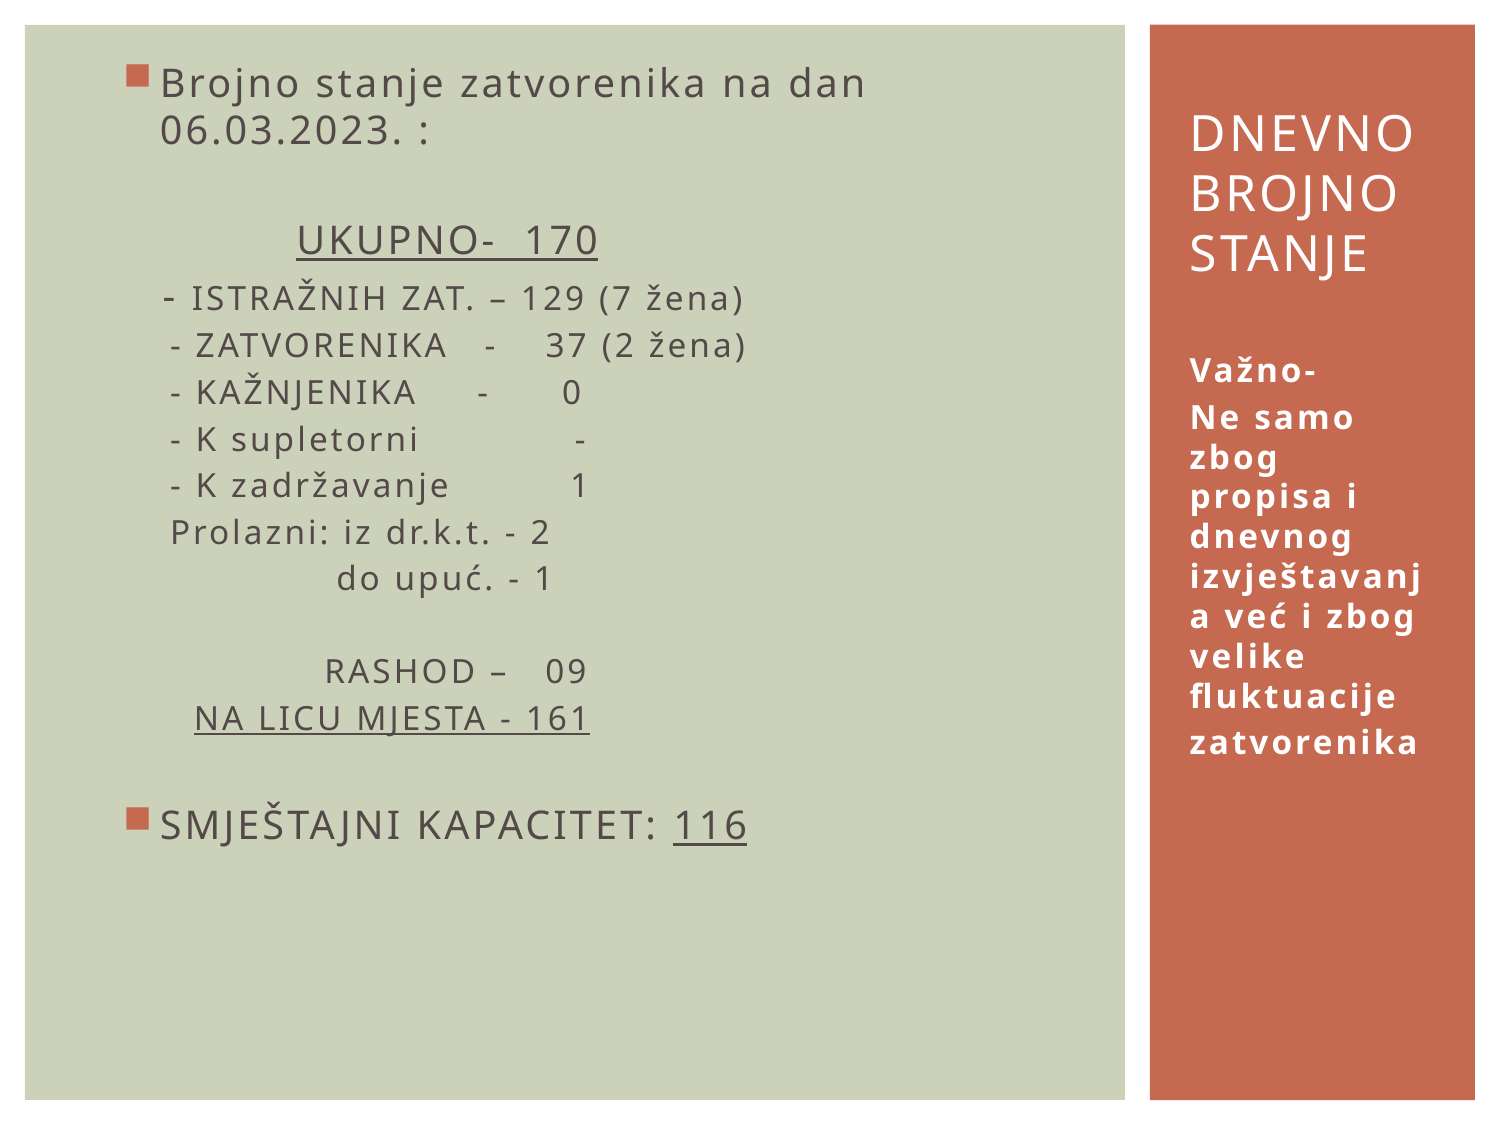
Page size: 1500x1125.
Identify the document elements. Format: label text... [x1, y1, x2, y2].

title DNEVNO BROJNO STANJE [1174, 75, 1450, 350]
list Brojno stanje zatvorenika na dan 06.03.2023. : UKUPNO- 170 - ISTRAŽNIH ZAT. – 129 (7 žena) - ZATVORENIKA - 37 (2 žena) - KAŽNJENIKA - 0 - K supletorni - - K zadržavanje 1 Prolazni: iz dr.k.t. - 2 do upuć. - 1 RASHOD – 09 NA LICU MJESTA - 161 SMJEŠTAJNI KAPACITET: 116 [99, 50, 1063, 1011]
list Važno- Ne samo zbog propisa i dnevnog izvještavanja već i zbog velike fluktuacije zatvorenika [1174, 350, 1449, 812]
